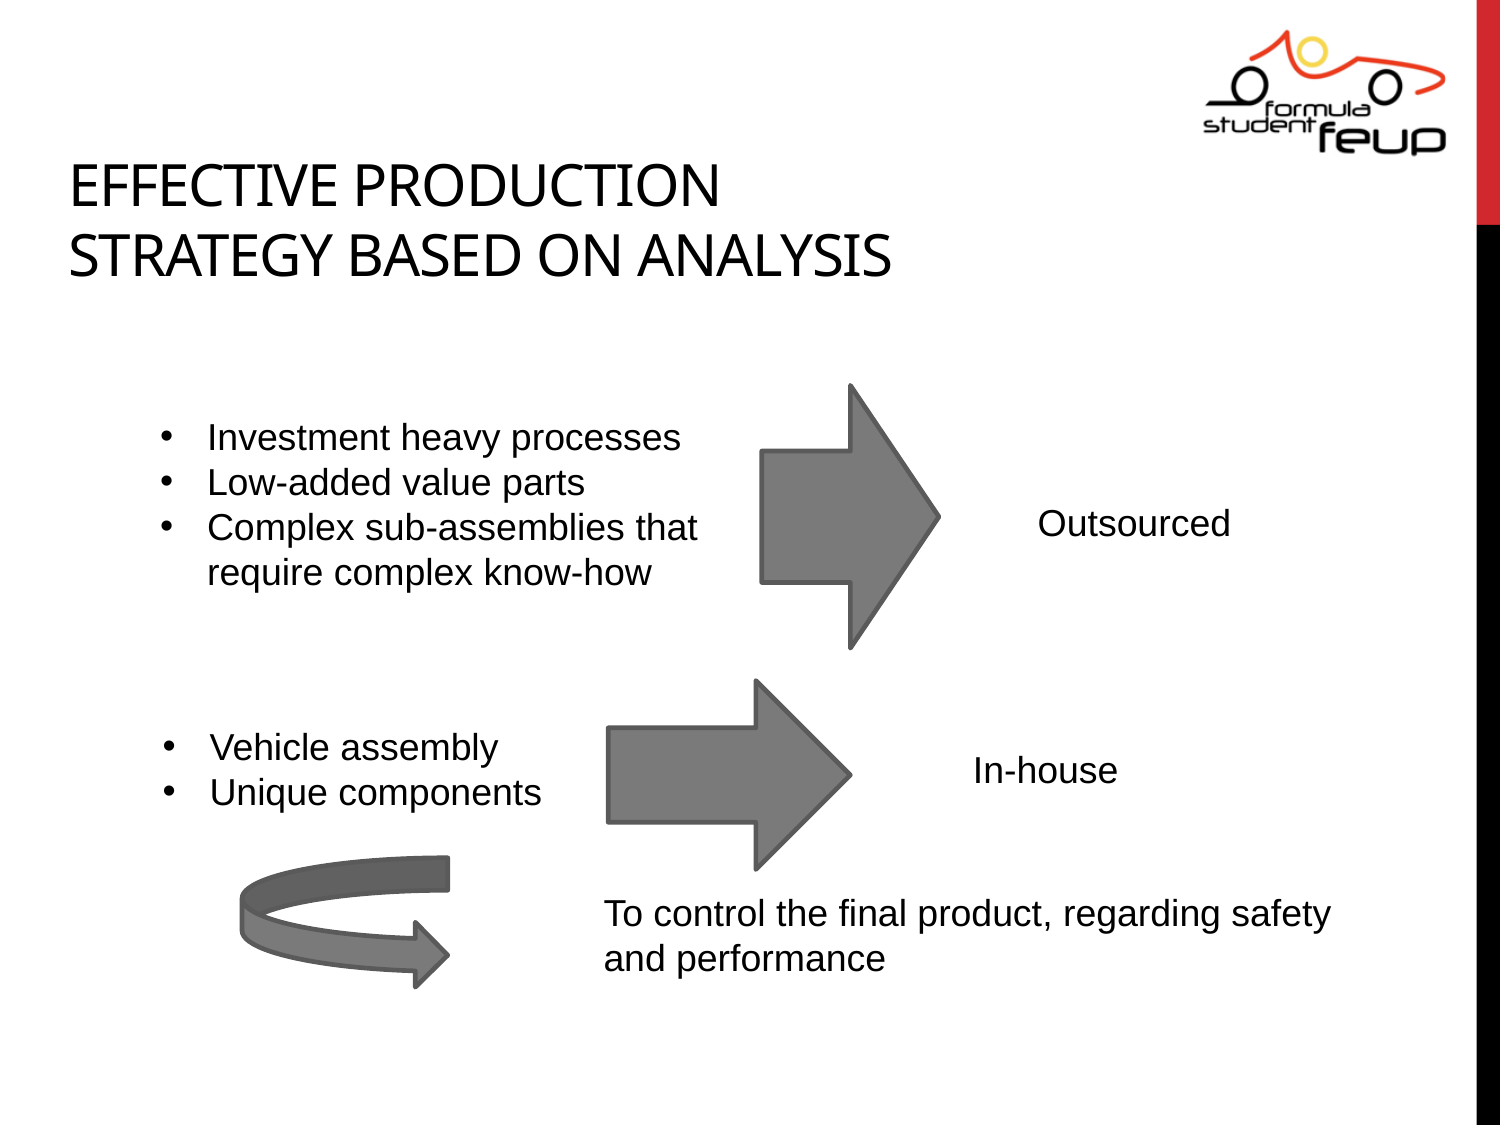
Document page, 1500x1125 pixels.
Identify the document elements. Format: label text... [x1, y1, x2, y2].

text_box [759, 383, 941, 651]
text_box In-house [958, 738, 1134, 799]
text_box [239, 855, 451, 990]
text_box Vehicle assembly Unique components [147, 715, 558, 821]
text_box Outsourced [1023, 491, 1247, 552]
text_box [1198, 24, 1455, 158]
text_box Effective Production strategy based on analysis [53, 113, 961, 296]
text_box Investment heavy processes Low-added value parts Complex sub-assemblies that require complex know-how [145, 405, 750, 646]
text_box To control the final product, regarding safety and performance [588, 881, 1347, 987]
text_box [605, 678, 853, 872]
